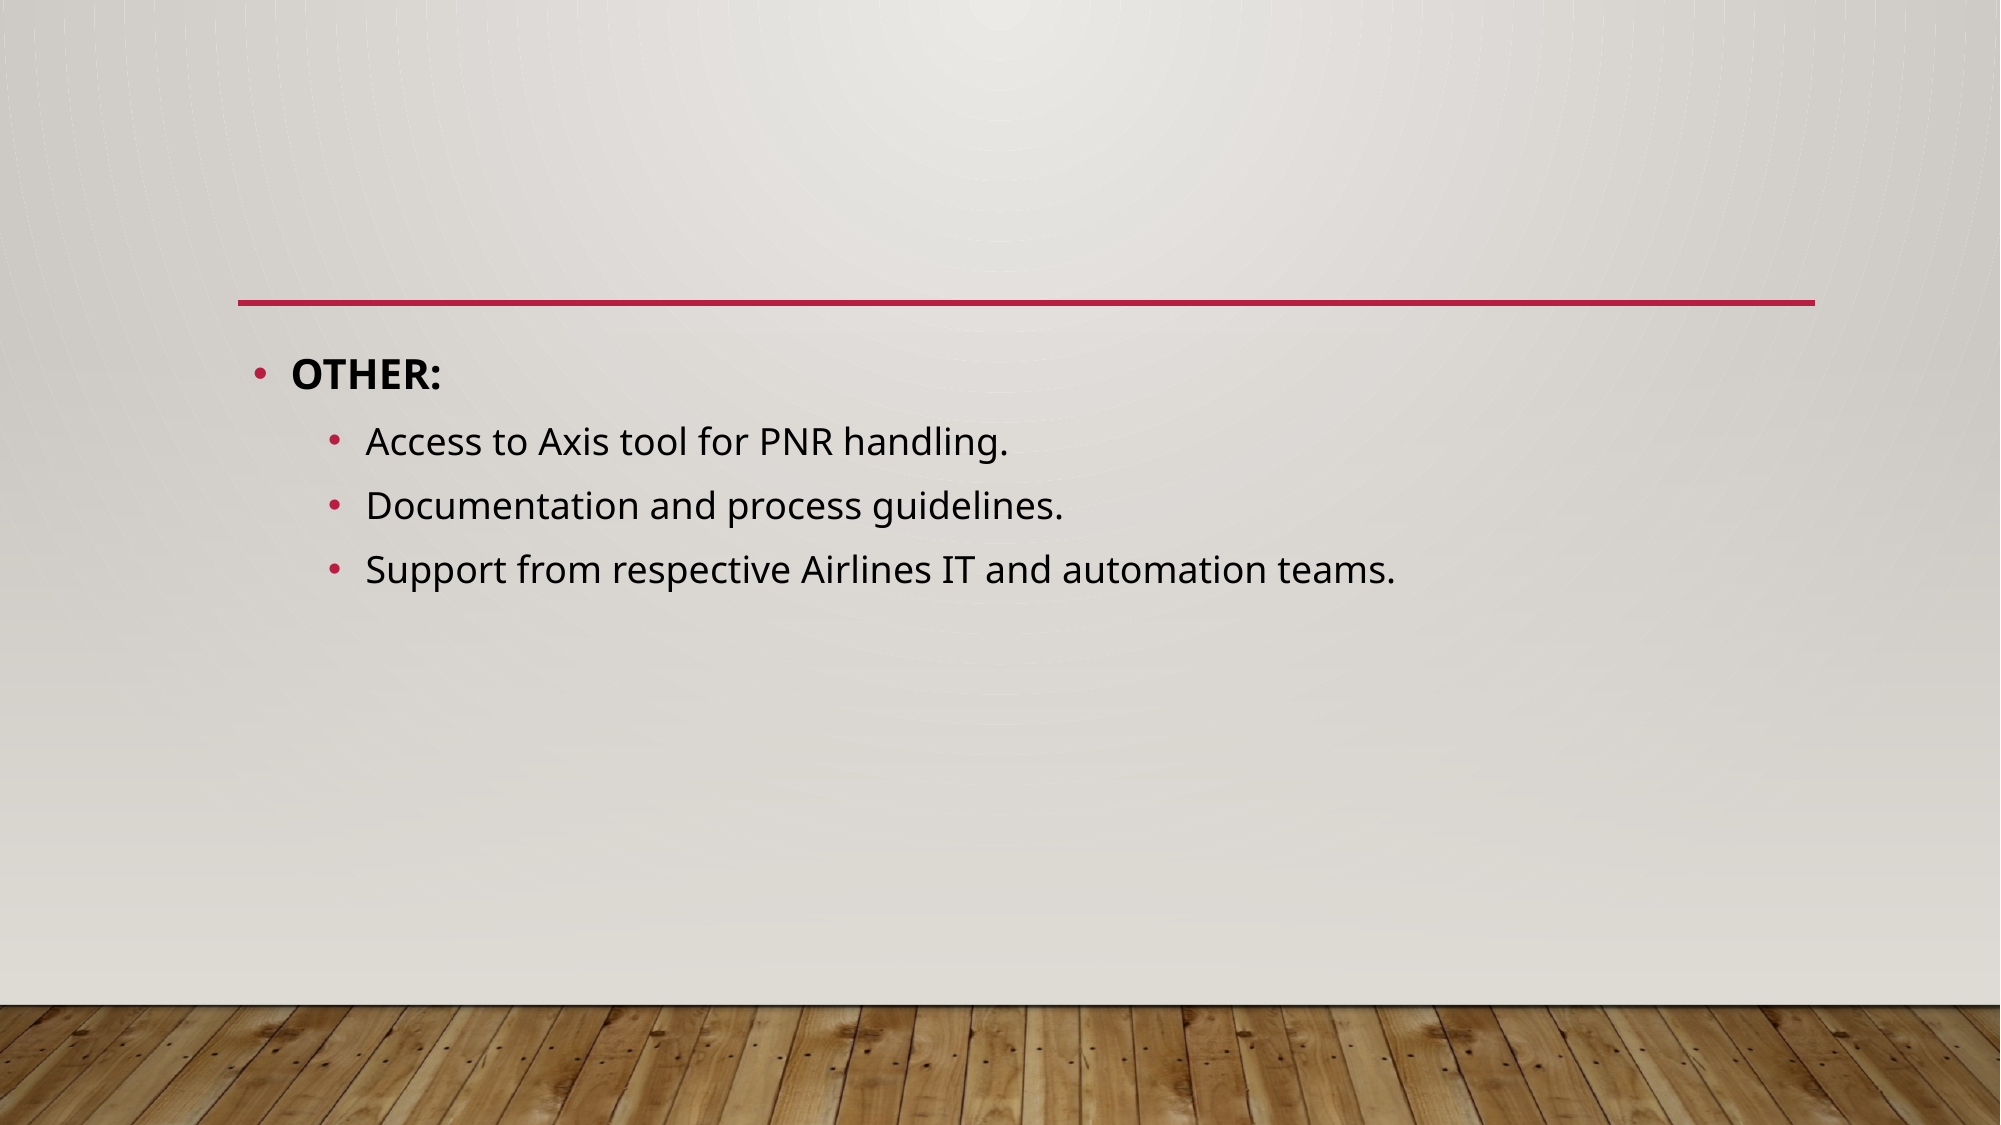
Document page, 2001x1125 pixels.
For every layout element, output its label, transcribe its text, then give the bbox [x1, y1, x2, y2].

picture [0, 1005, 2000, 1125]
list OTHER: Access to Axis tool for PNR handling. Documentation and process guidelines. Support from respective Airlines IT and automation teams. [238, 330, 1814, 897]
